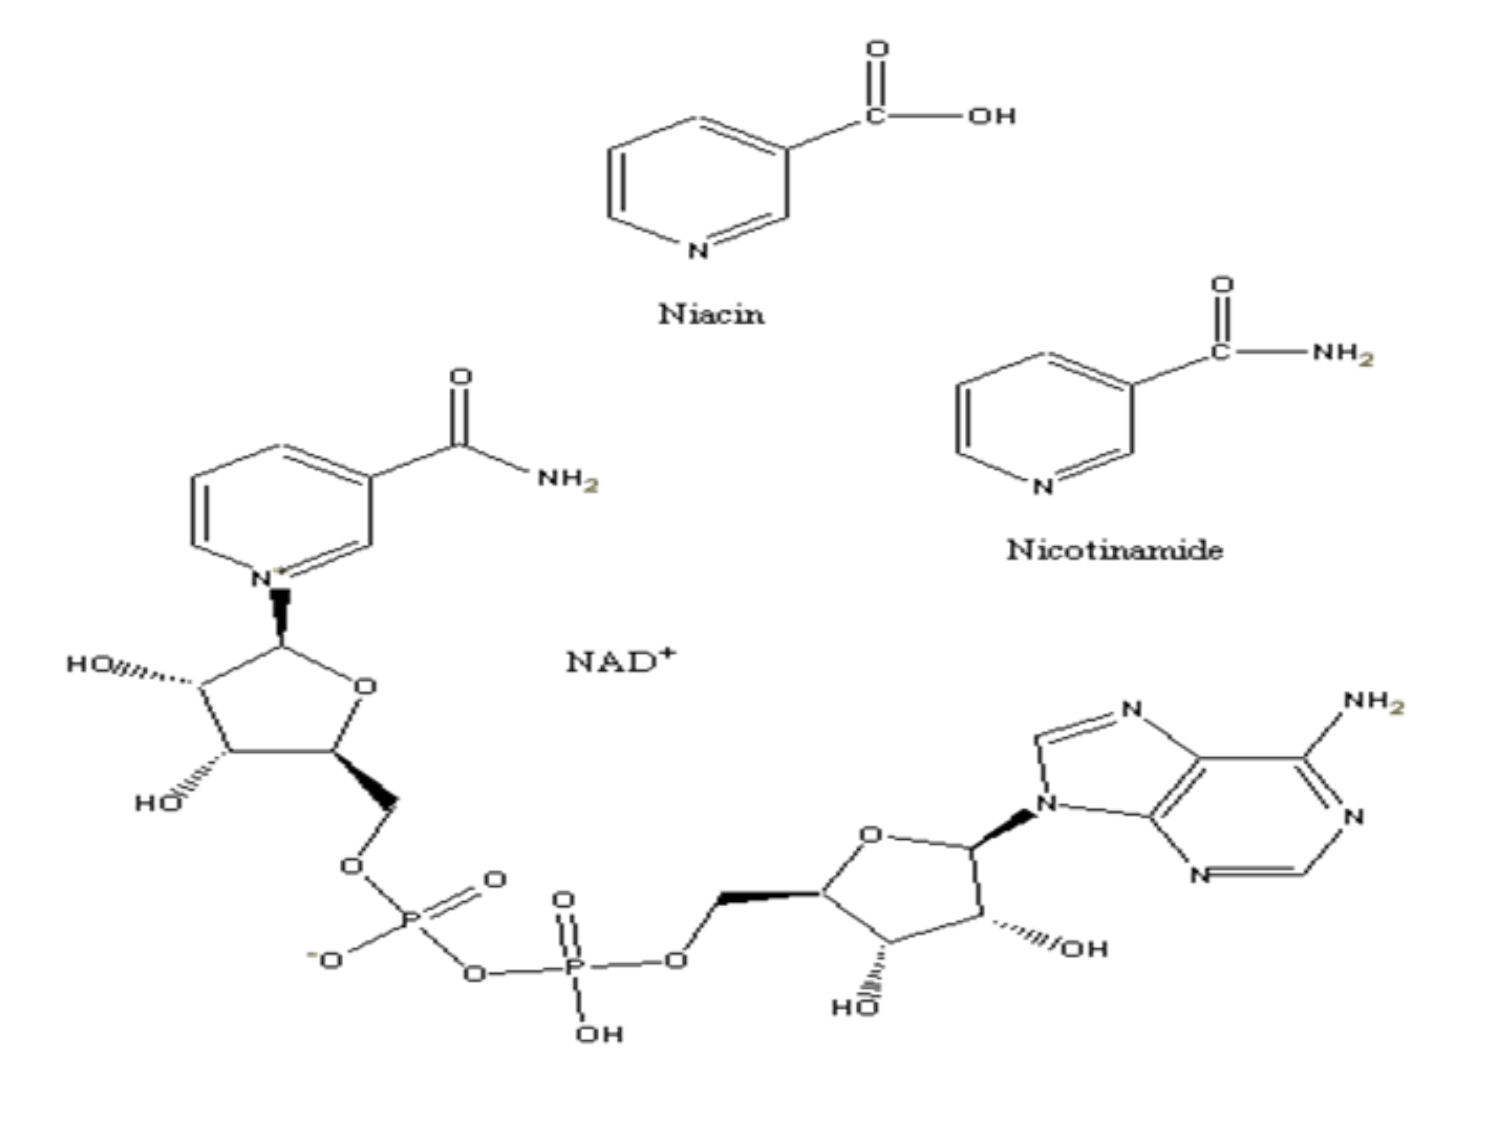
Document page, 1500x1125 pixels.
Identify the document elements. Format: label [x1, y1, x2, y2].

list [62, 37, 1413, 1051]
